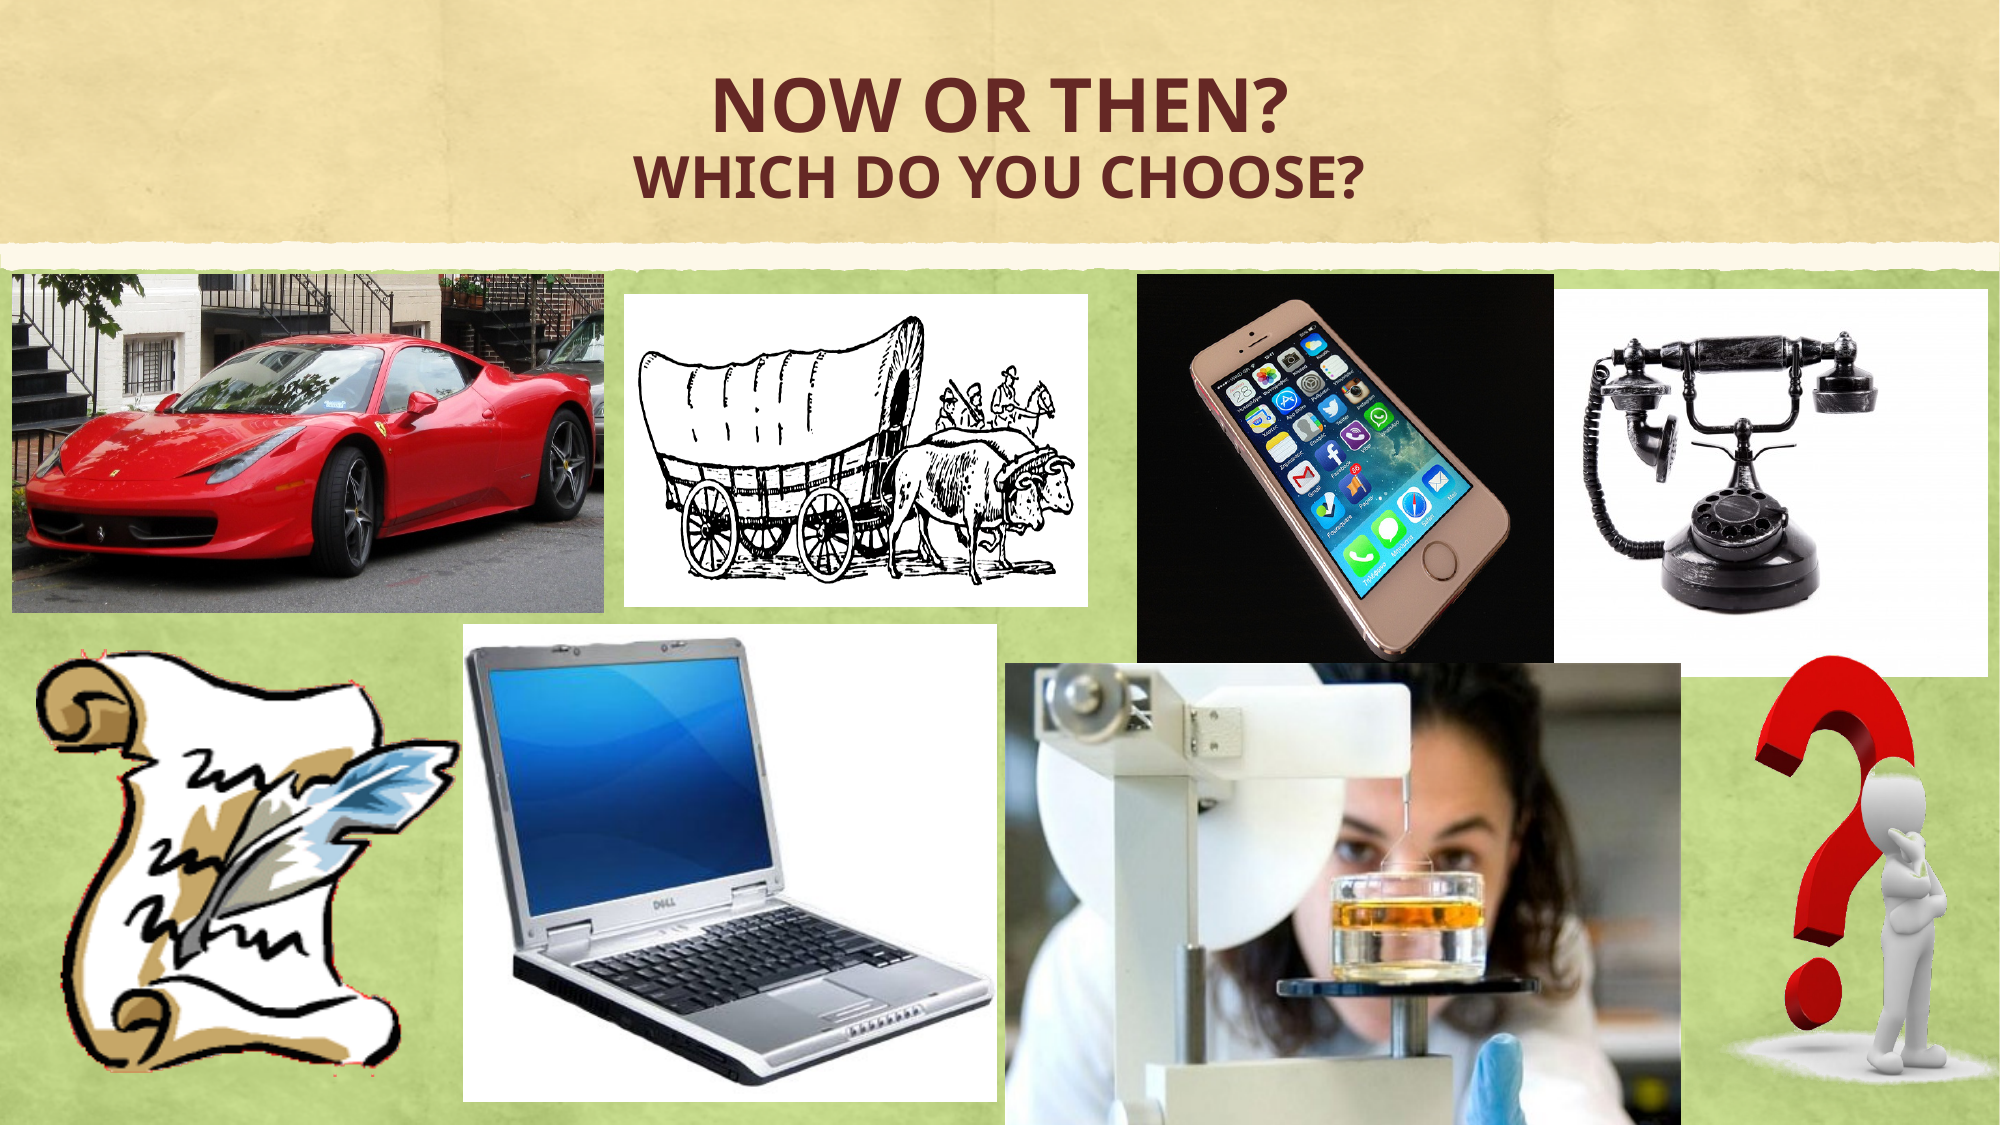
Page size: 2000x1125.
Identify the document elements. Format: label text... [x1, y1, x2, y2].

picture [1005, 274, 2000, 1125]
picture [12, 274, 604, 613]
title NOW OR THEN? WHICH DO YOU CHOOSE? [249, 31, 1750, 219]
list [624, 294, 1088, 607]
picture [36, 624, 997, 1102]
